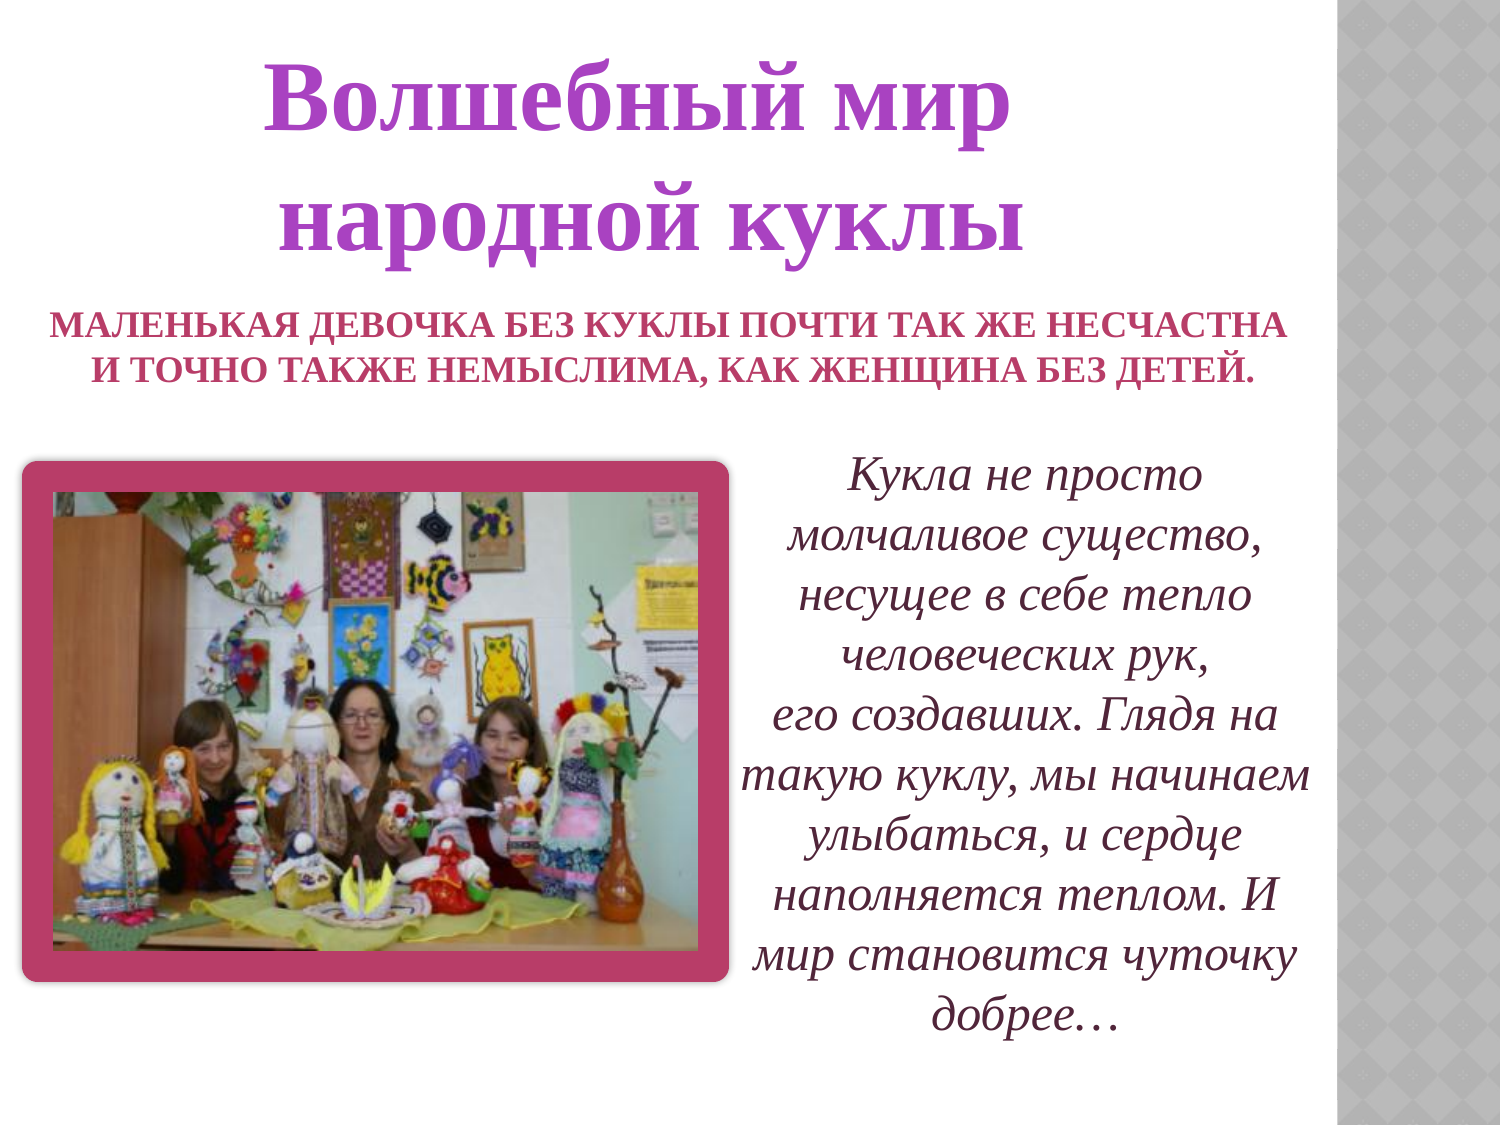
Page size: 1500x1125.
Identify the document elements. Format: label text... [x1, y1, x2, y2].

picture [52, 491, 698, 951]
text_box Волшебный мир народной куклы [175, 23, 1102, 278]
text_box Кукла не просто молчаливое существо, несущее в себе тепло человеческих рук, его создавших. Глядя на такую куклу, мы начинаем улыбаться, и сердце наполняется теплом. И мир становится чуточку добрее… [714, 433, 1336, 1049]
text_box Маленькая девочка без куклы почти так же несчастна и точно также немыслима, как женщина без детей. [0, 292, 1348, 398]
